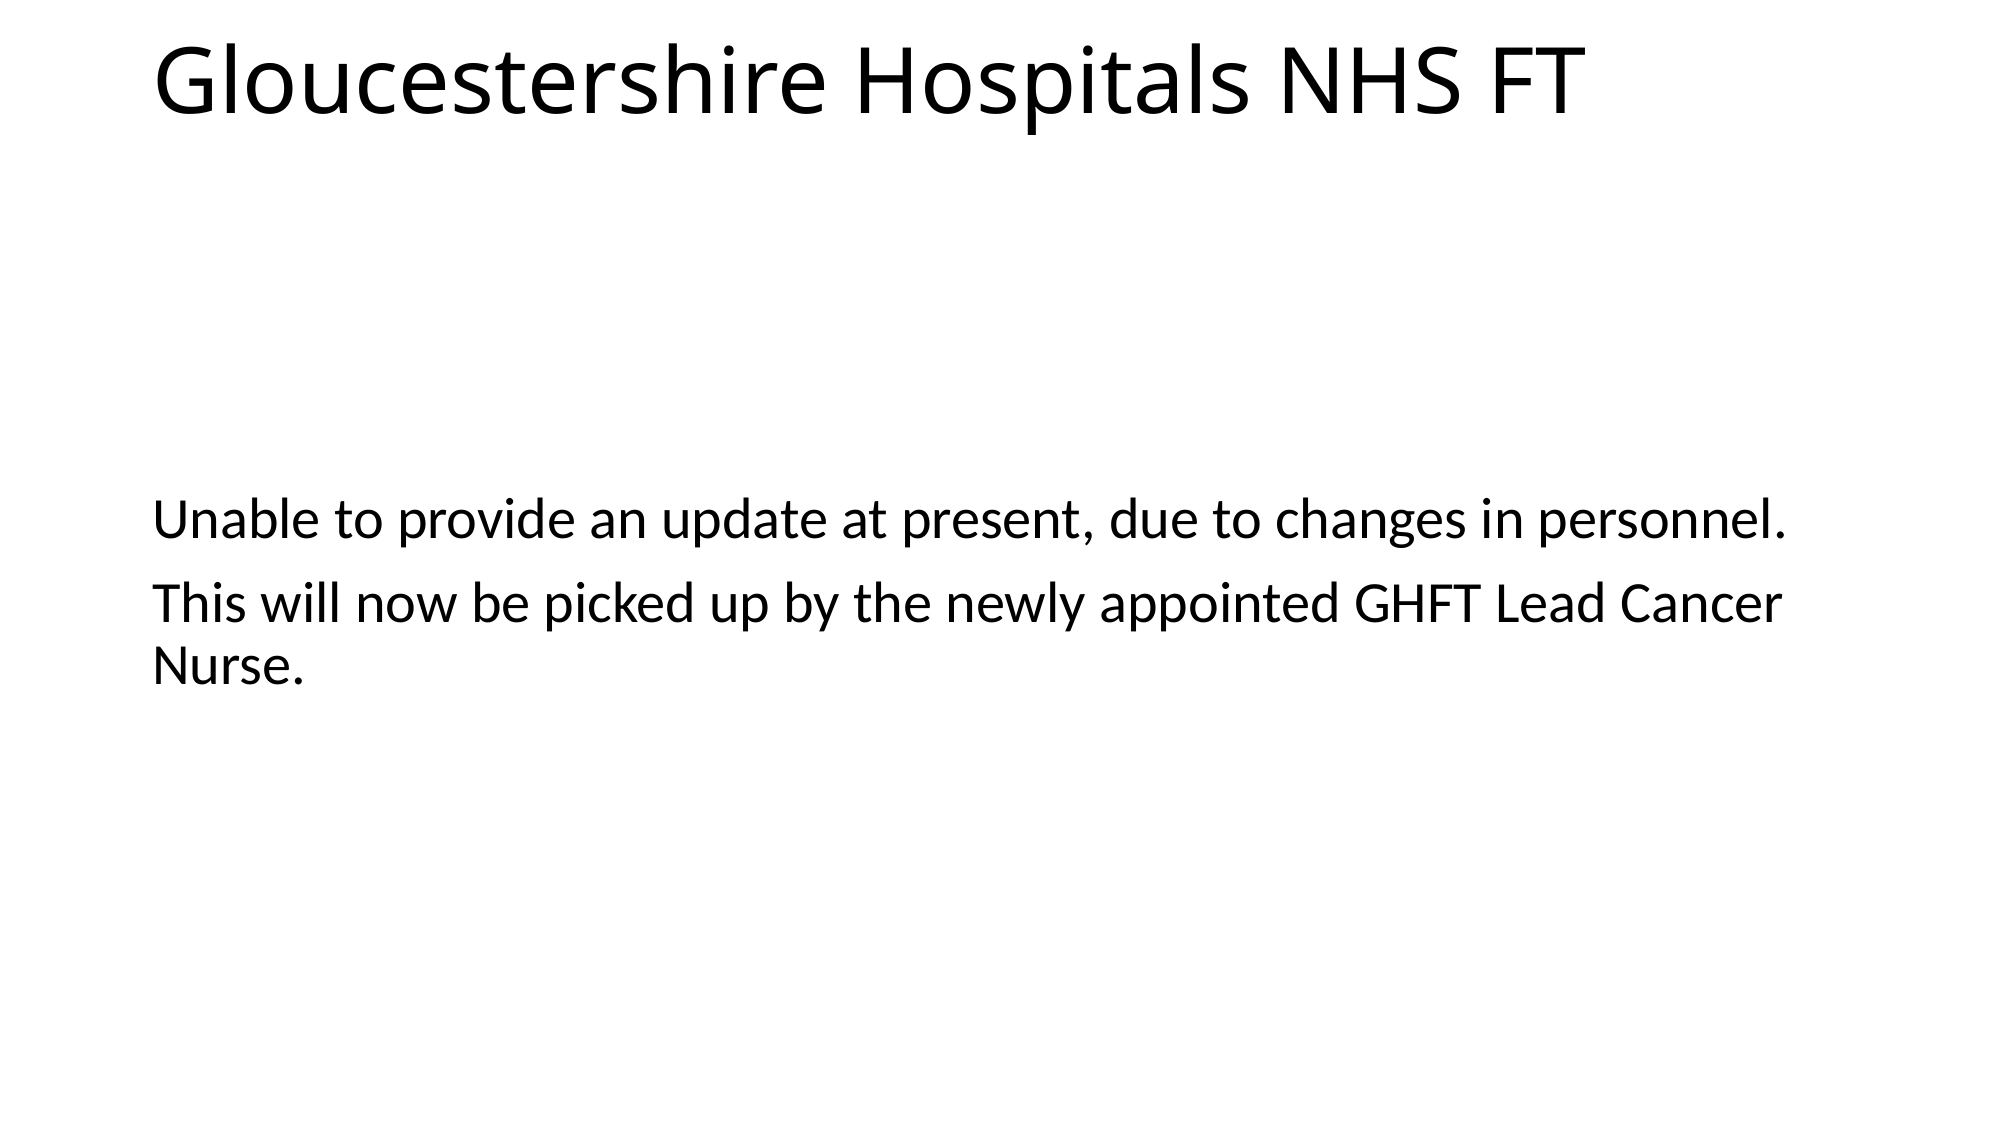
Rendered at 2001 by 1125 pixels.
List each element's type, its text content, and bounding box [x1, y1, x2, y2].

list Unable to provide an update at present, due to changes in personnel. This will now be picked up by the newly appointed GHFT Lead Cancer Nurse. [137, 139, 1863, 1014]
title Gloucestershire Hospitals NHS FT [137, 17, 1863, 139]
